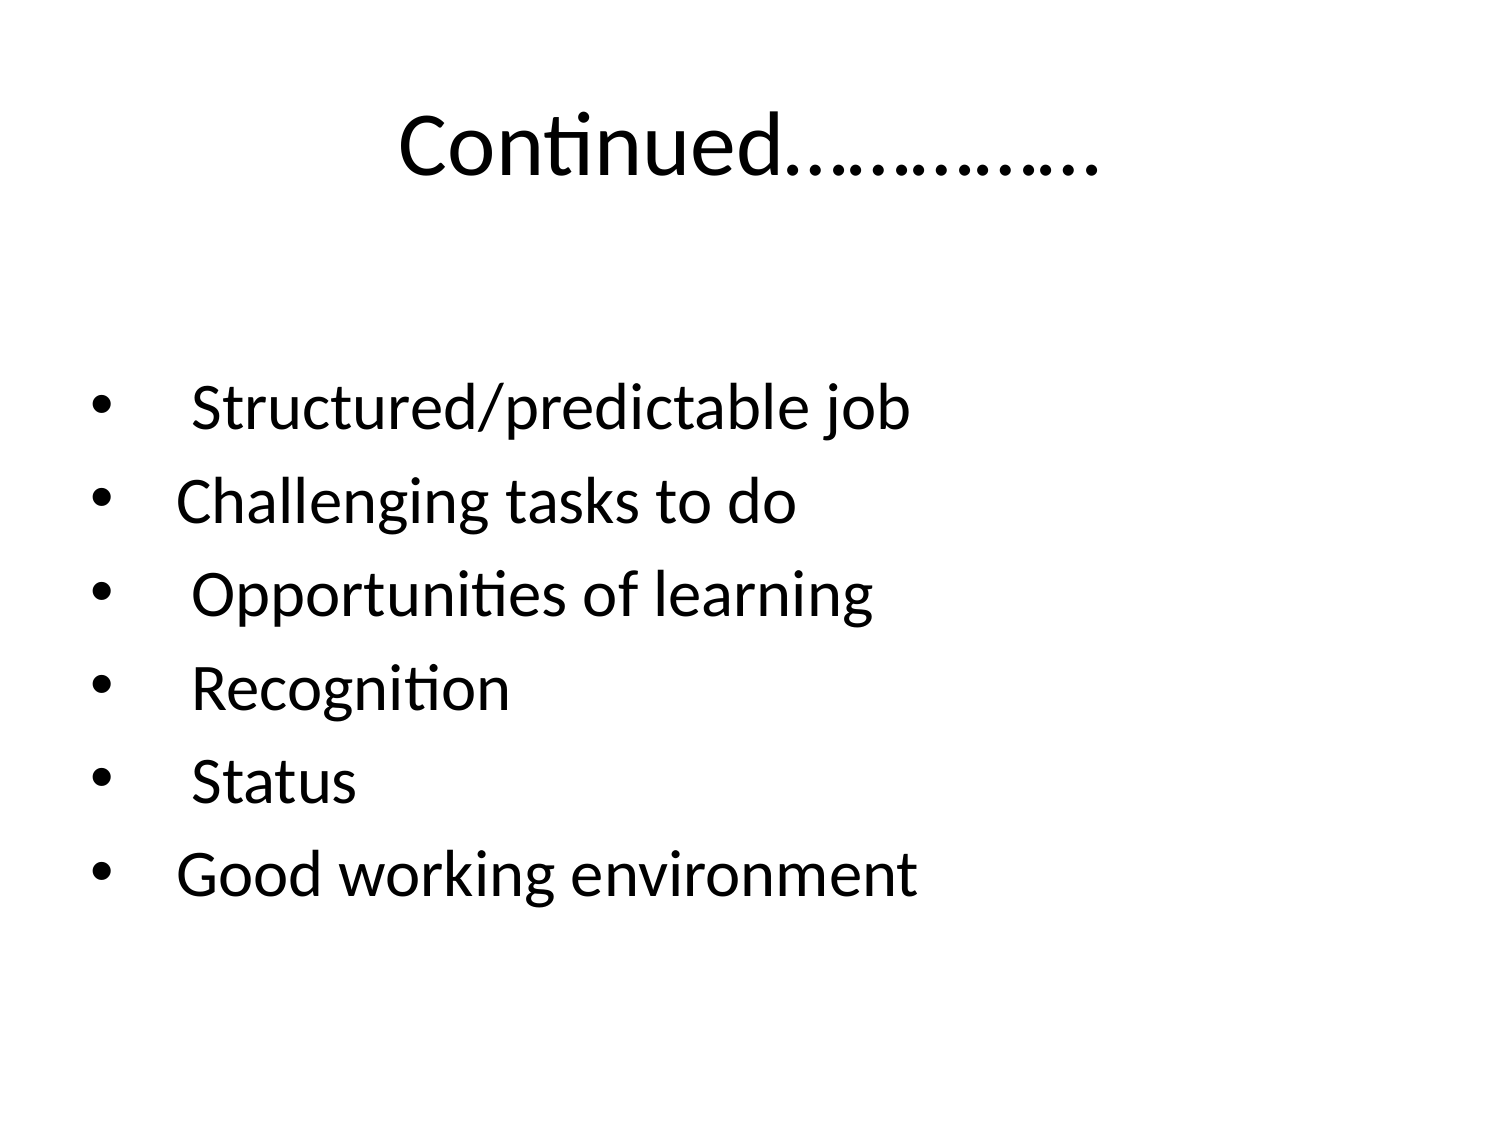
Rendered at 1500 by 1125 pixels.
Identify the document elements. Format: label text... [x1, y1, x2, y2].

list Structured/predictable job Challenging tasks to do Opportunities of learning Recognition Status Good working environment [75, 262, 1425, 1005]
title Continued…………… [75, 45, 1425, 233]
